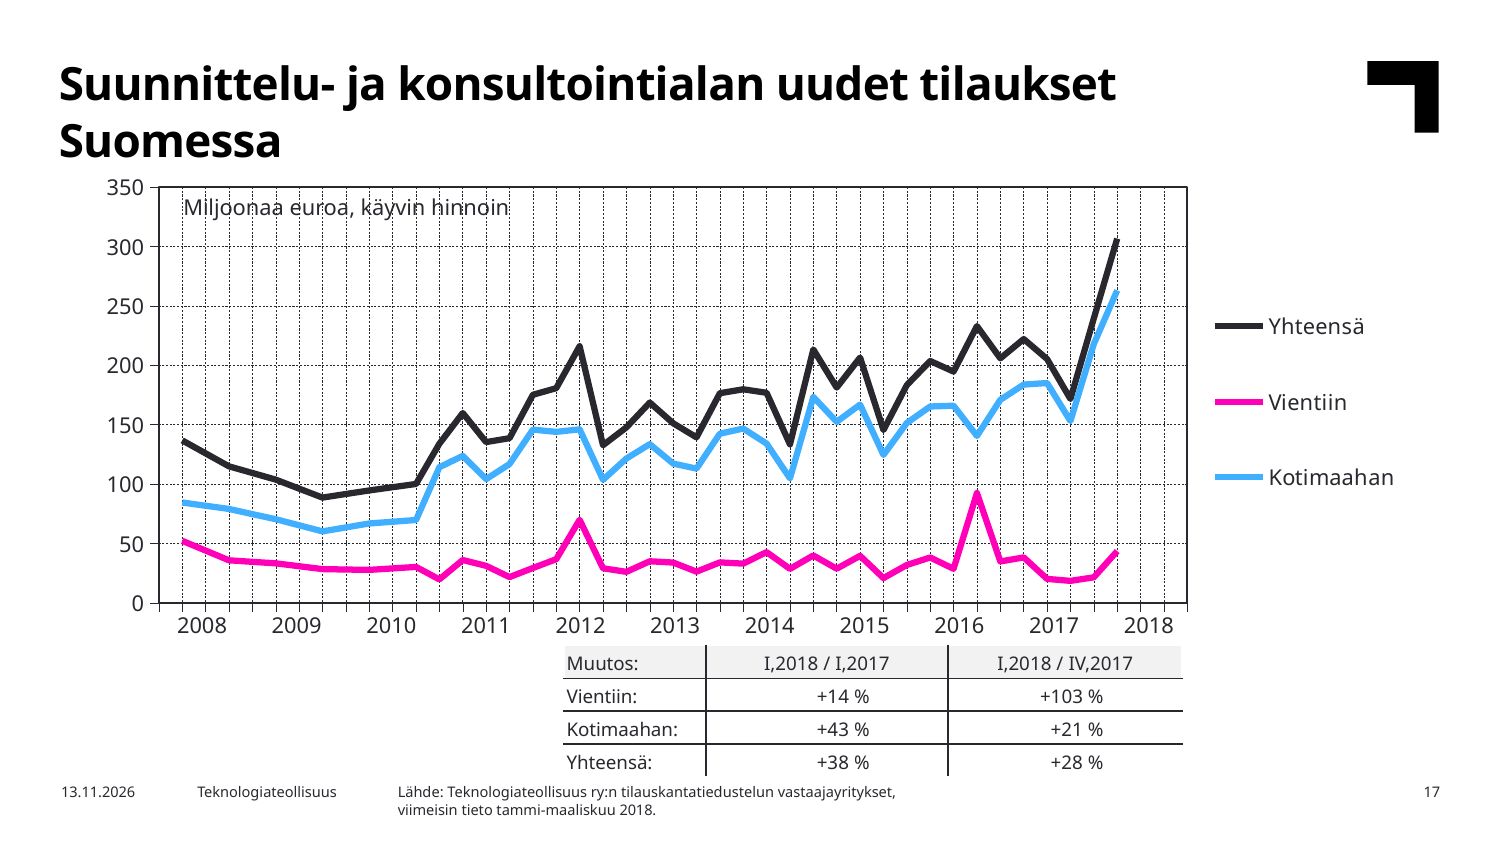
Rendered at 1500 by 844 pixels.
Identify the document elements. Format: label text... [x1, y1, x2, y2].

table_cell Yhteensä: [565, 745, 705, 776]
chart [45, 166, 1423, 667]
table_header I,2018 / IV,2017 [949, 674, 1181, 678]
table_header I,2018 / I,2017 [707, 674, 947, 678]
table_cell +28 % [949, 745, 1181, 776]
table_cell +103 % [949, 679, 1181, 710]
list Lähde: Teknologiateollisuus ry:n tilauskantatiedustelun vastaajayritykset, viimeisin tieto tammi-maaliskuu 2018. [382, 775, 1144, 803]
list Suunnittelu- ja konsultointialan uudet tilaukset Suomessa [41, 46, 1353, 153]
table_cell +38 % [707, 745, 947, 776]
footer Teknologiateollisuus [182, 775, 382, 803]
slide_number 17 [1313, 775, 1456, 803]
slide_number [46, 775, 182, 803]
table_cell +43 % [707, 712, 947, 743]
table_cell Kotimaahan: [565, 712, 705, 743]
table_cell Vientiin: [565, 679, 705, 710]
table_cell +21 % [949, 712, 1181, 743]
table_cell +14 % [707, 679, 947, 710]
table_header Muutos: [565, 674, 705, 678]
